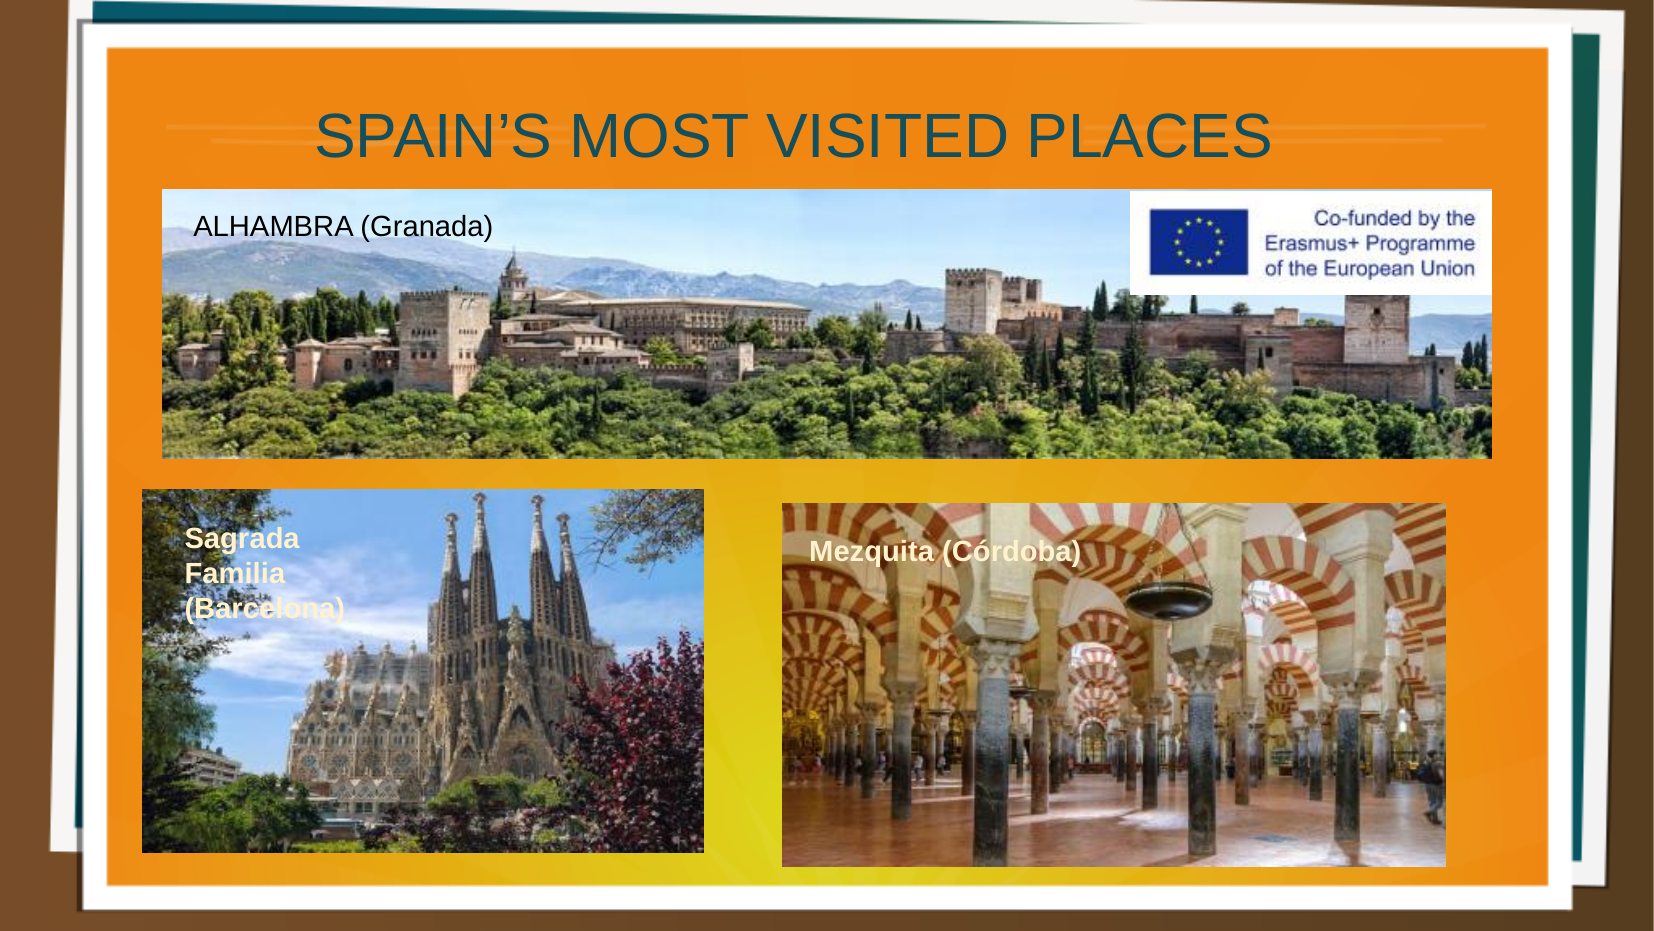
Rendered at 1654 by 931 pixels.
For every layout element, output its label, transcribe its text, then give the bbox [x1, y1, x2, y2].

picture [0, 0, 1654, 931]
title SPAIN’S MOST VISITED PLACES [314, 56, 1381, 187]
